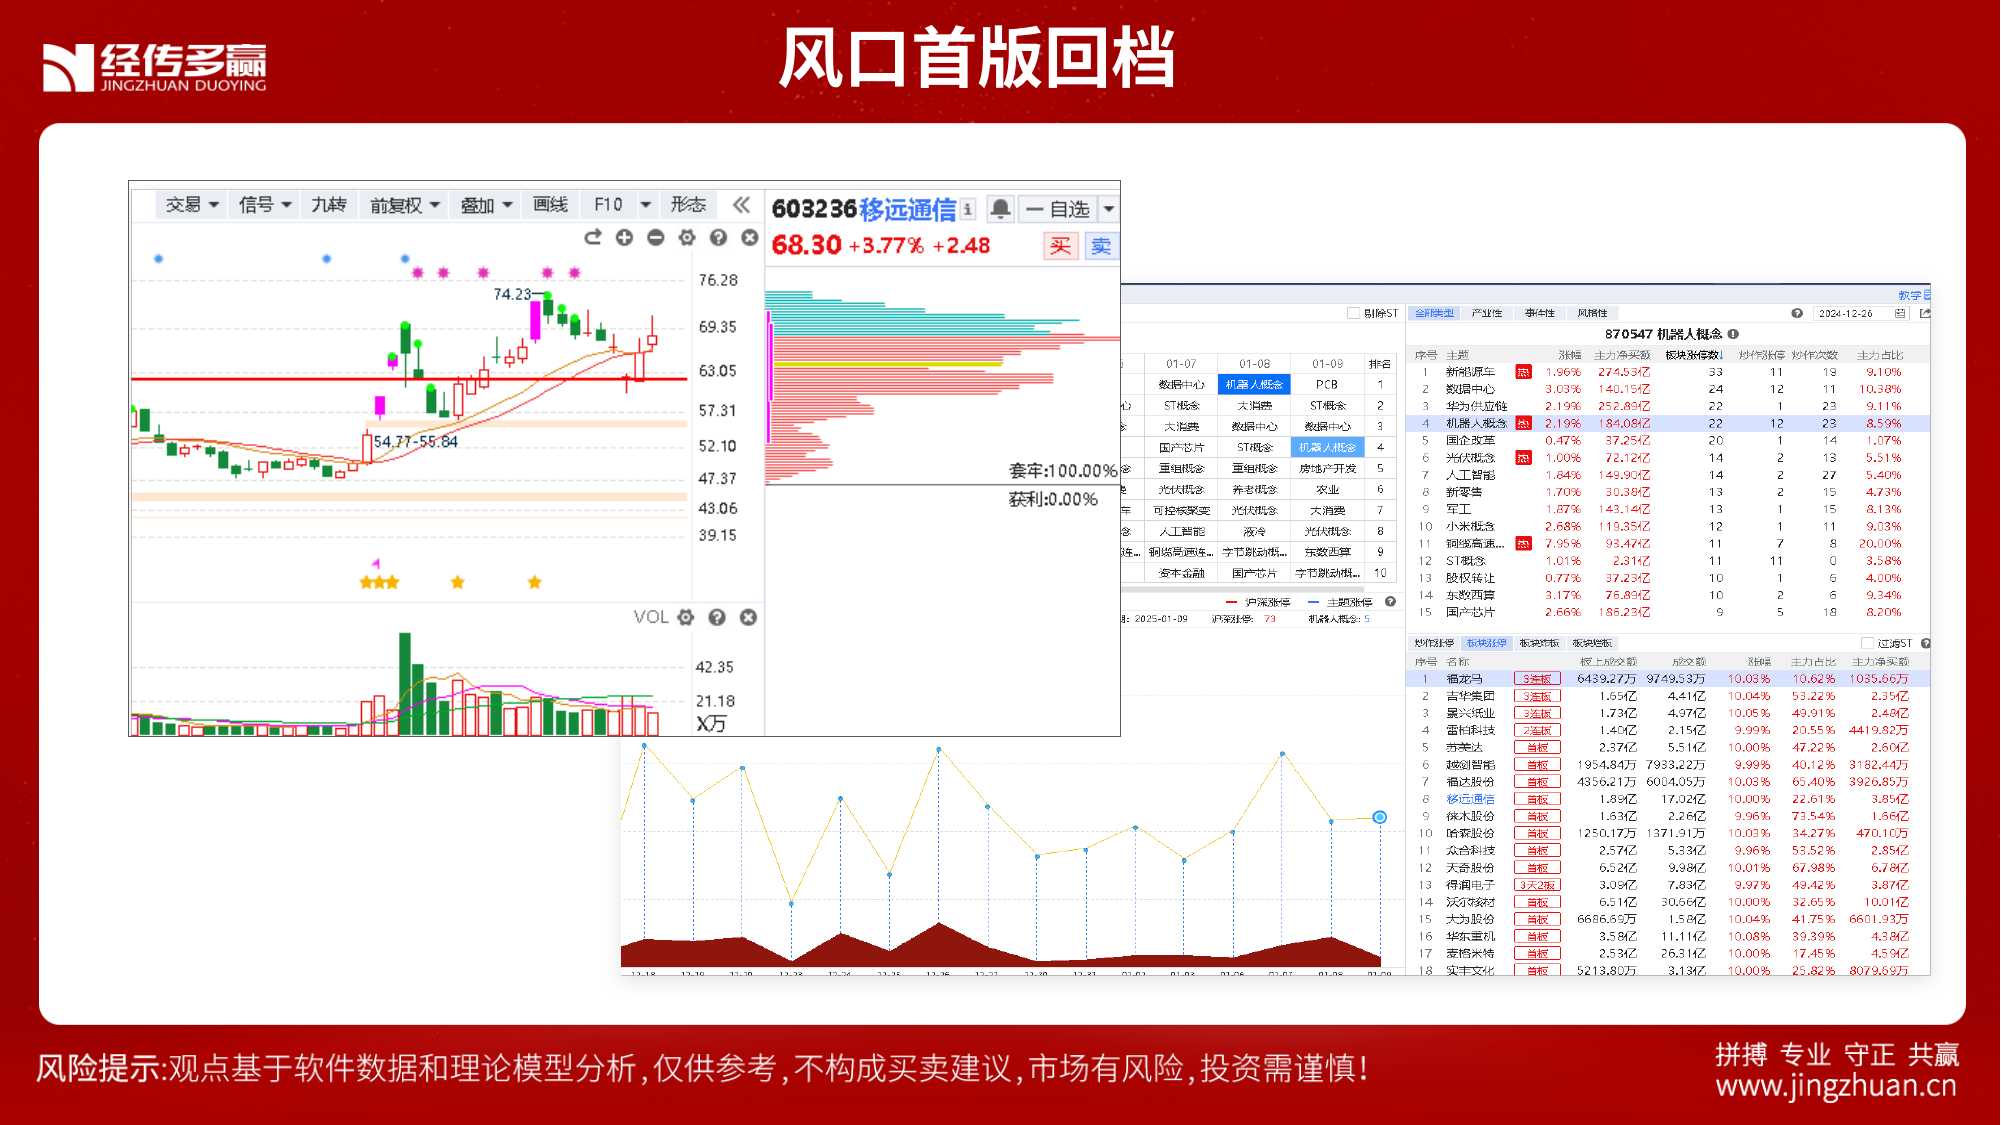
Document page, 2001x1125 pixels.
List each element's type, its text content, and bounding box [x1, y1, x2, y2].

picture [0, 0, 2000, 1125]
text_box 风口首版回档 [494, 0, 1450, 105]
